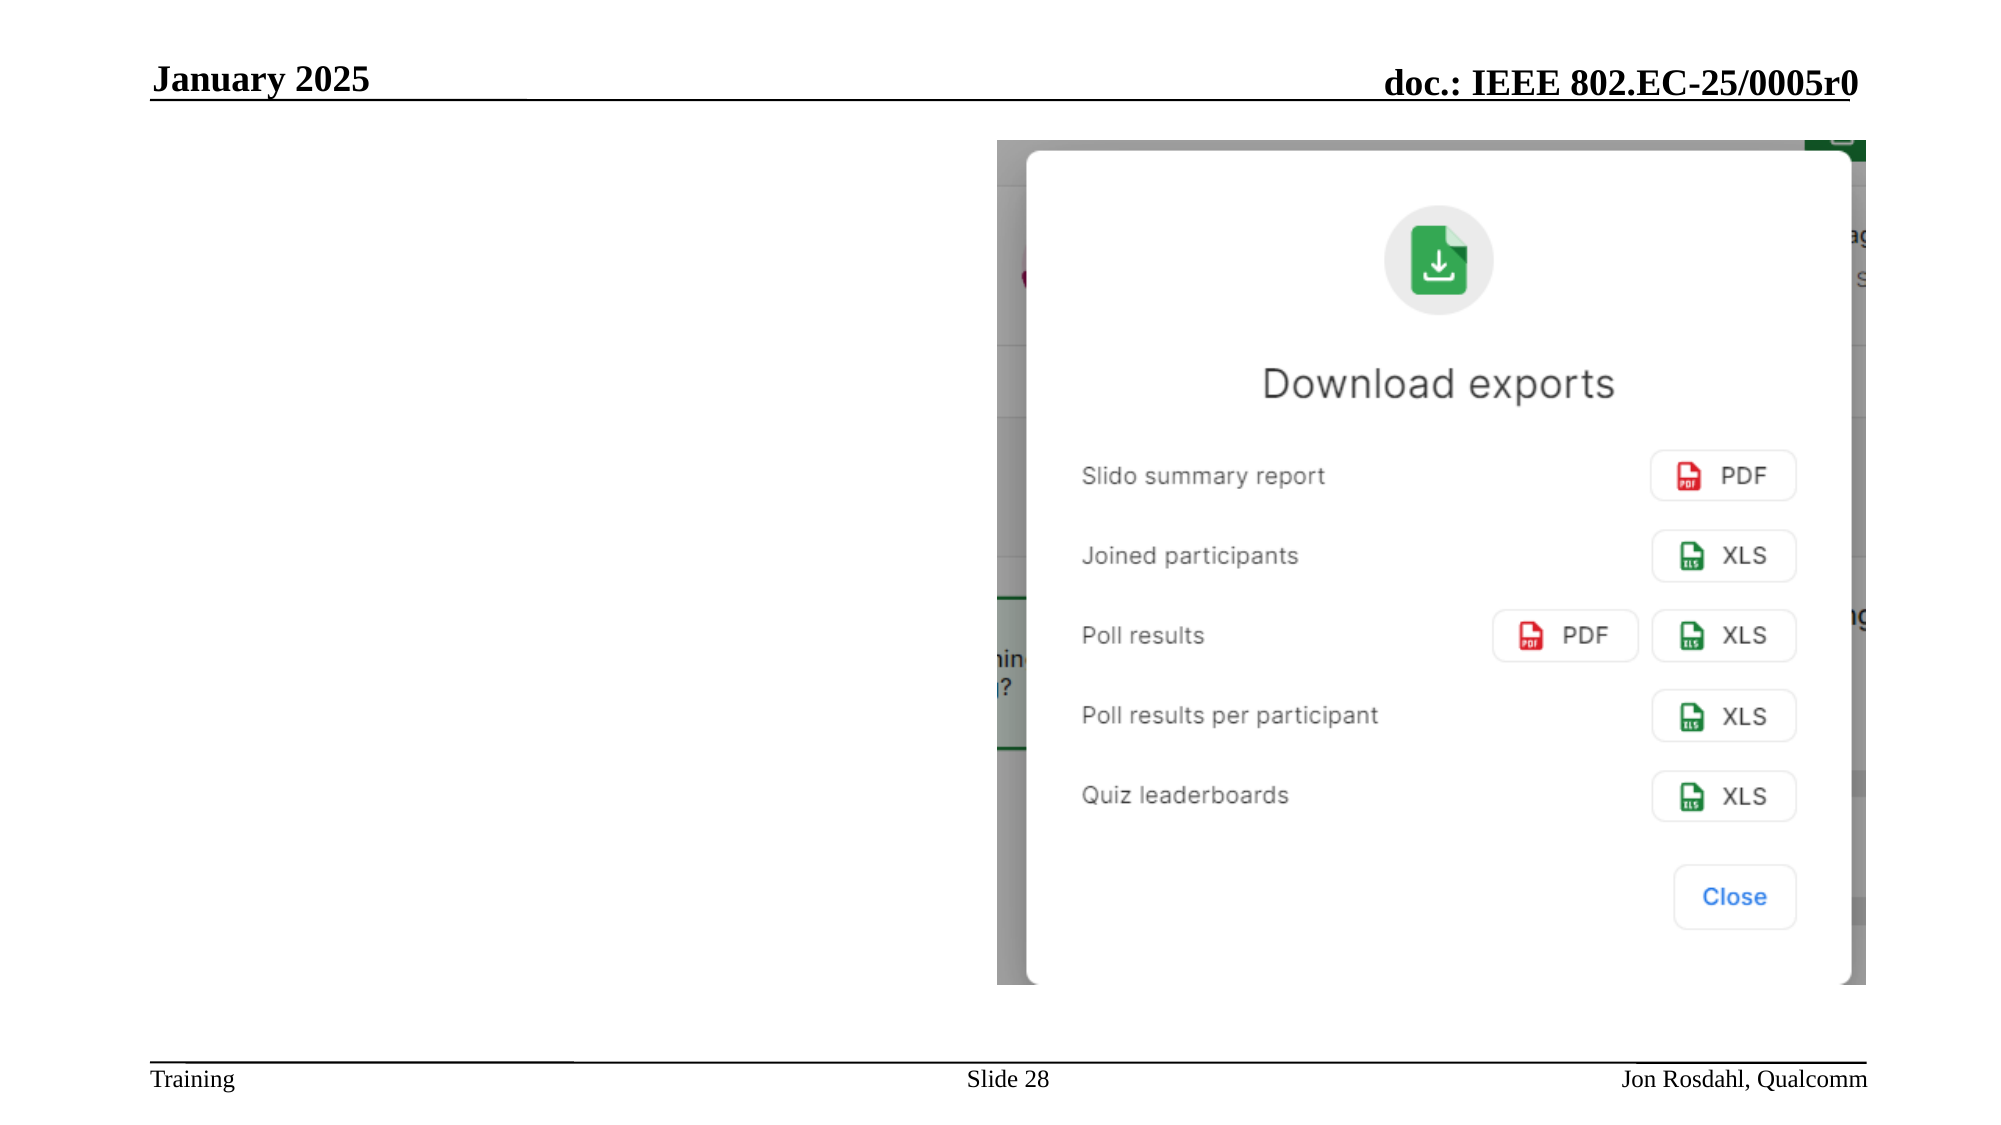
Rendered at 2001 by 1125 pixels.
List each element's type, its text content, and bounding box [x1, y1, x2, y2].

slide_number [152, 54, 563, 100]
picture [996, 140, 1867, 985]
slide_number Slide 28 [950, 1061, 1067, 1123]
footer Jon Rosdahl, Qualcomm [1171, 1061, 1869, 1093]
